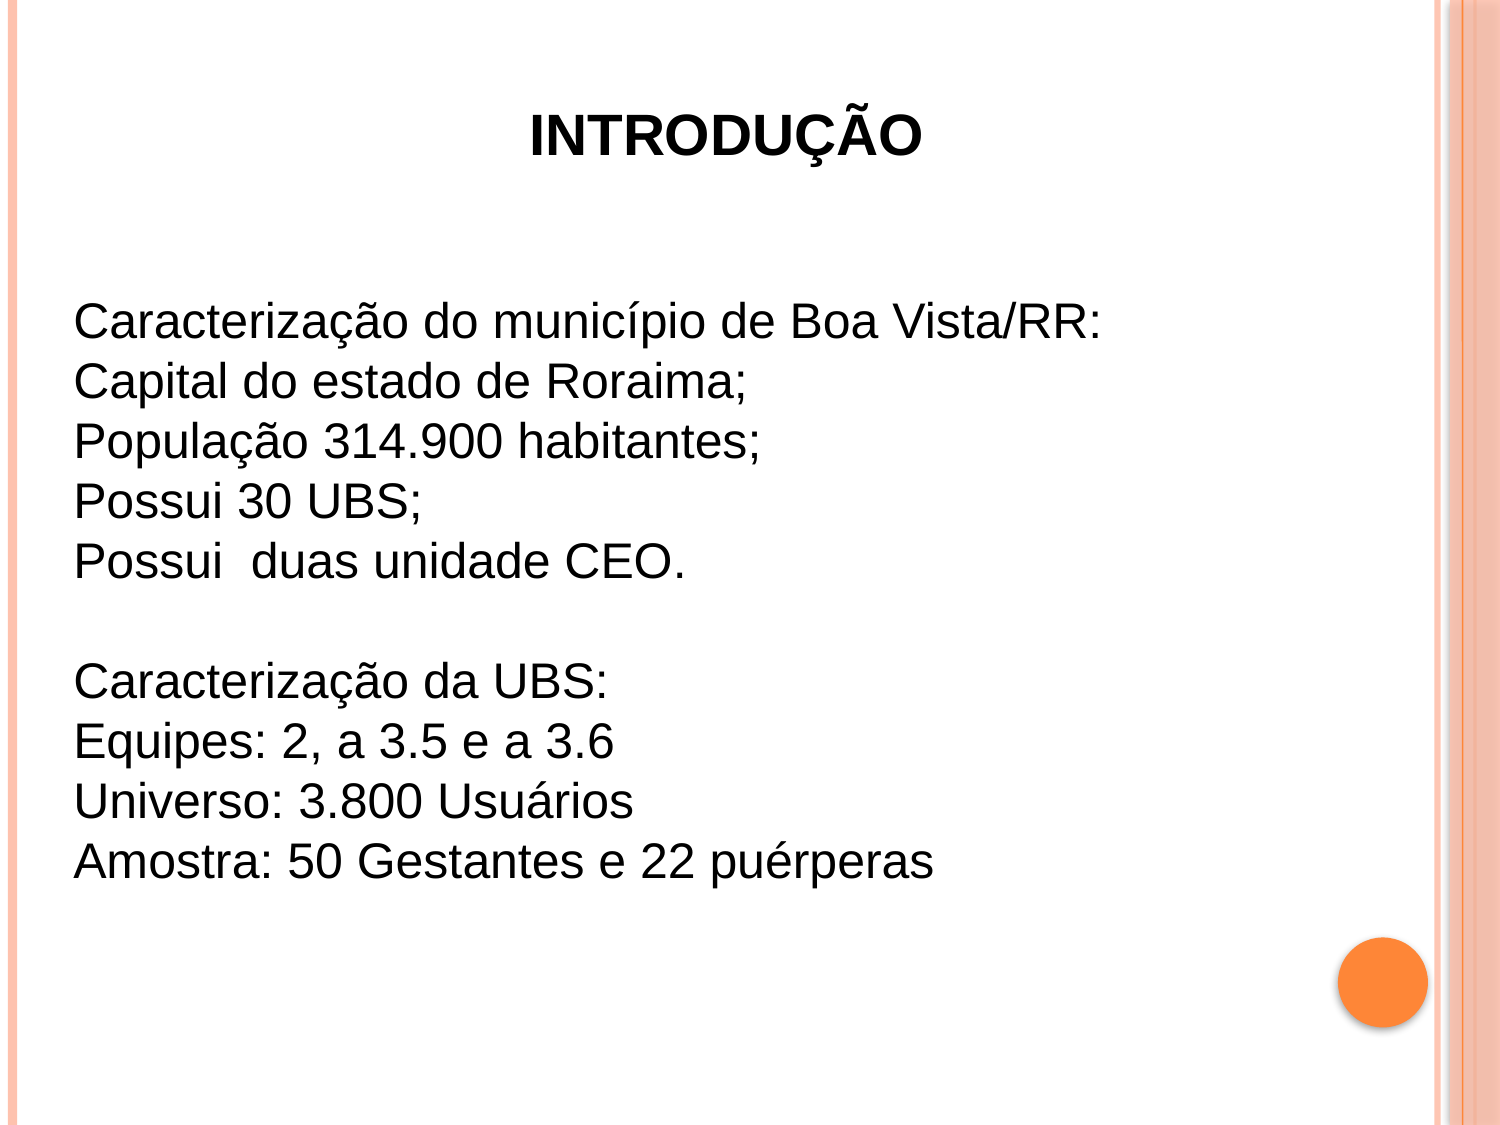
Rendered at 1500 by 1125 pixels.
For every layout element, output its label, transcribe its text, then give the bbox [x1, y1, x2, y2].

text_box Caracterização do município de Boa Vista/RR: Capital do estado de Roraima; População 314.900 habitantes; Possui 30 UBS; Possui duas unidade CEO. Caracterização da UBS: Equipes: 2, a 3.5 e a 3.6 Universo: 3.800 Usuários Amostra: 50 Gestantes e 22 puérperas [58, 281, 1301, 896]
list INTRODUÇÃO [123, 90, 1331, 254]
